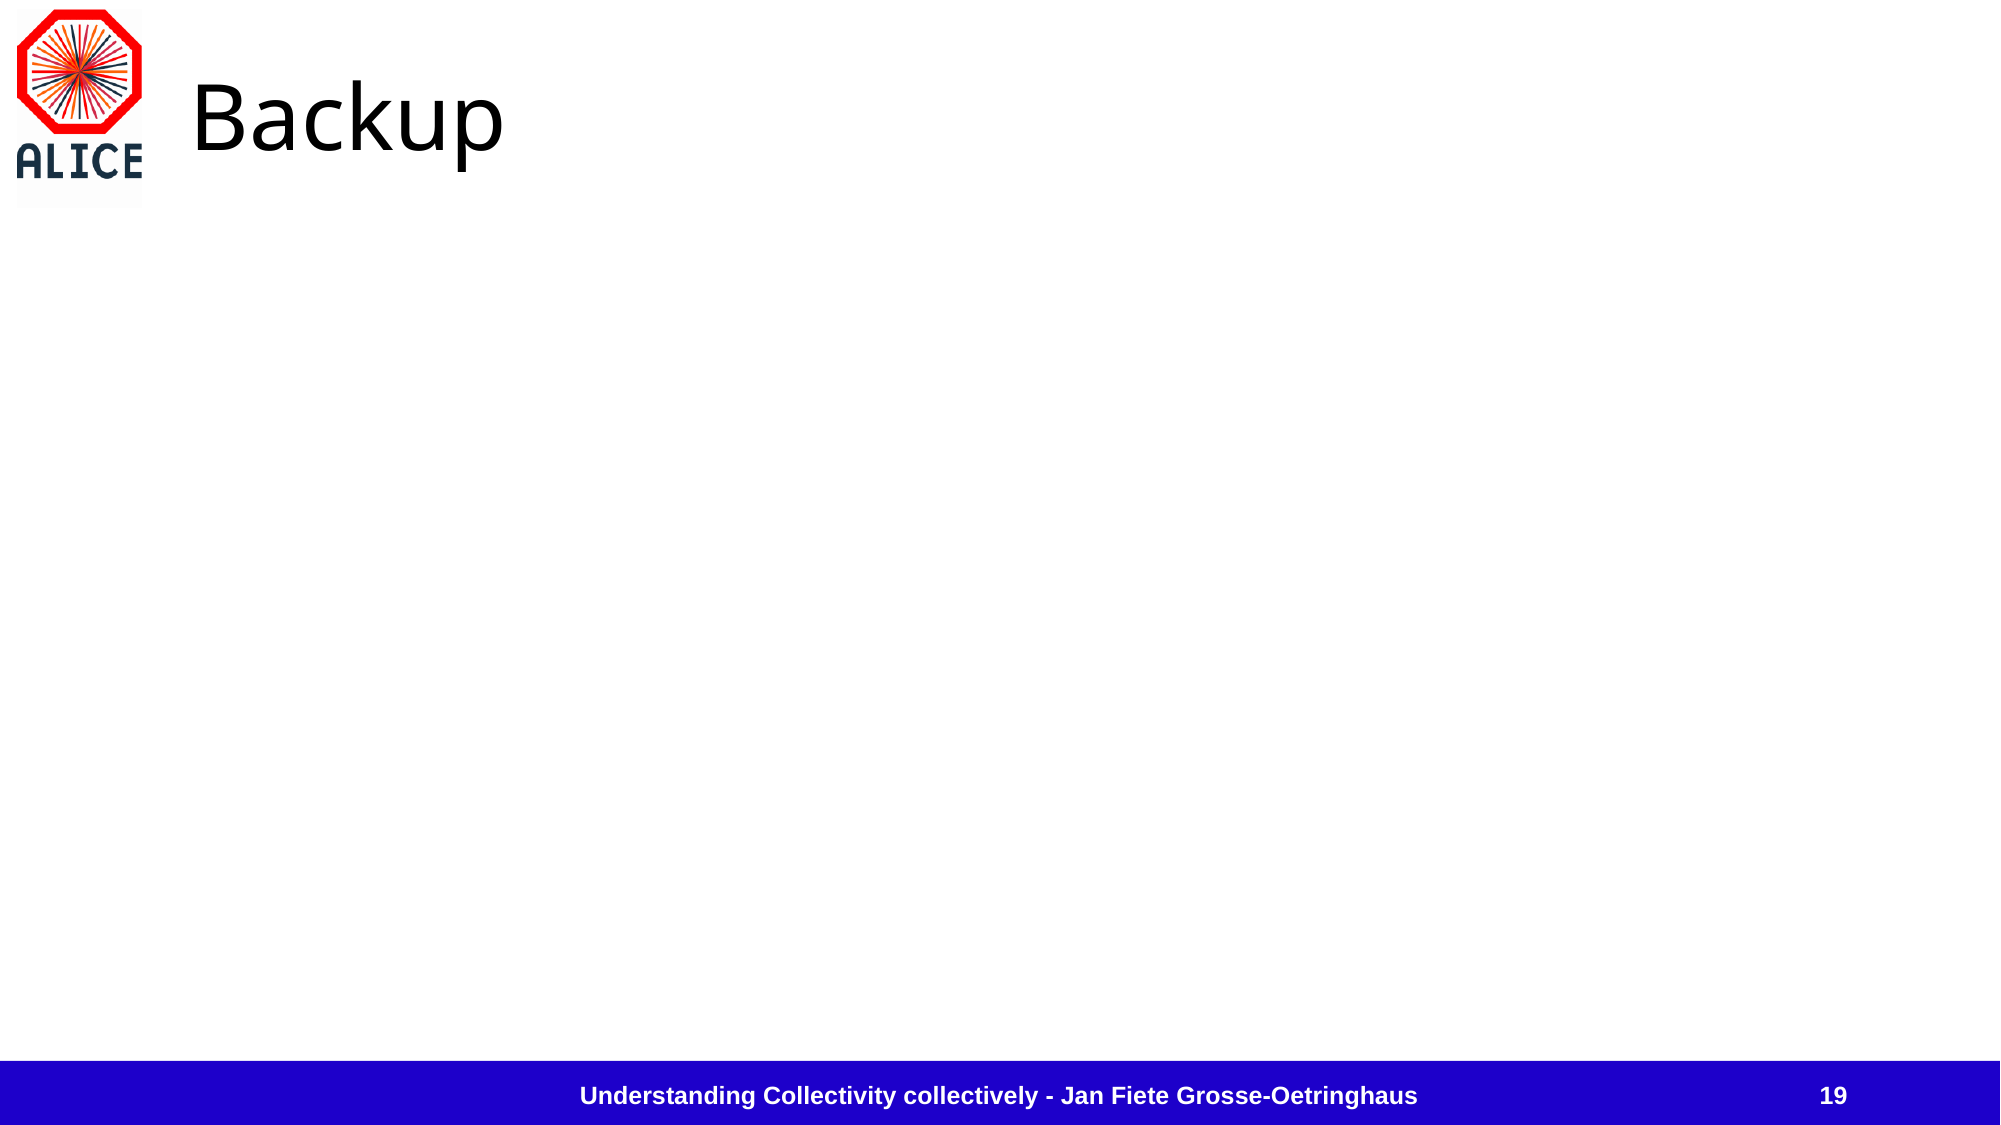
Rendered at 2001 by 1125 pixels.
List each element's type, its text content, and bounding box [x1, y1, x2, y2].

title Backup [174, 12, 1863, 230]
footer Understanding Collectivity collectively - Jan Fiete Grosse-Oetringhaus [399, 1065, 1412, 1125]
picture [17, 9, 142, 208]
slide_number 19 [1412, 1065, 1863, 1125]
